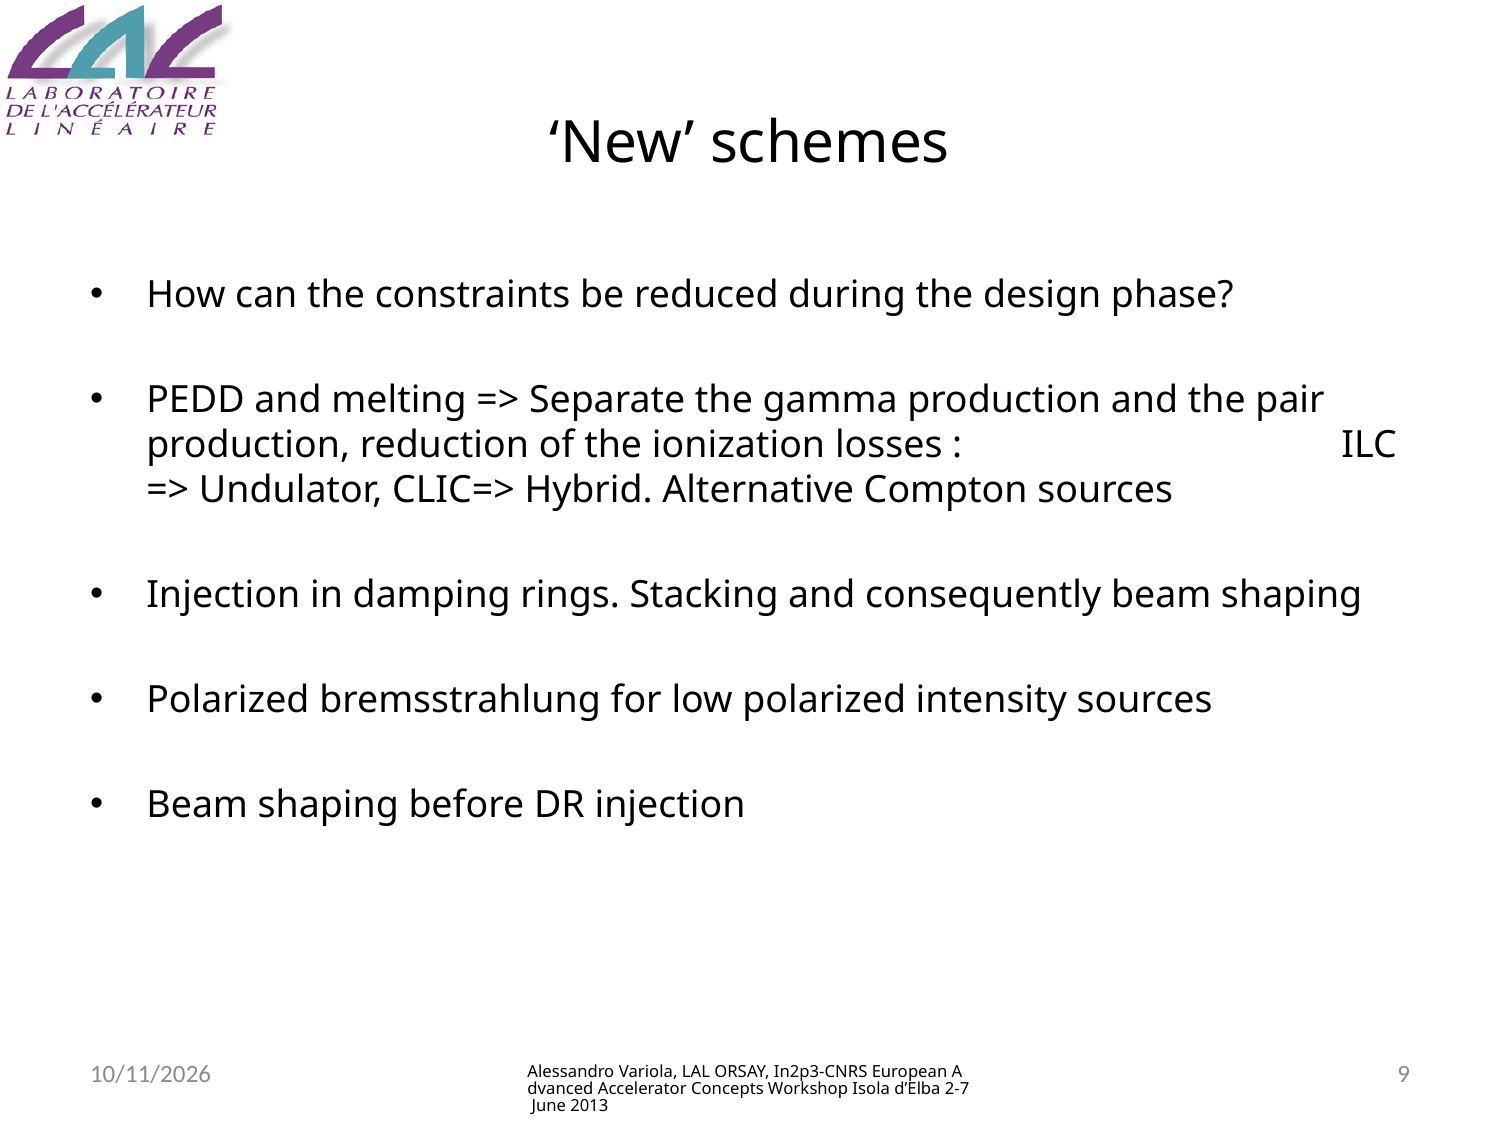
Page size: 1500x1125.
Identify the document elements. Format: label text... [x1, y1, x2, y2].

slide_number 9 [1074, 1042, 1425, 1103]
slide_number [75, 1042, 425, 1103]
picture [0, 0, 238, 139]
footer Alessandro Variola, LAL ORSAY, In2p3-CNRS European Advanced Accelerator Concepts Workshop Isola d’Elba 2-7 June 2013 [512, 1042, 988, 1103]
list How can the constraints be reduced during the design phase? PEDD and melting => Separate the gamma production and the pair production, reduction of the ionization losses : ILC => Undulator, CLIC=> Hybrid. Alternative Compton sources Injection in damping rings. Stacking and consequently beam shaping Polarized bremsstrahlung for low polarized intensity sources Beam shaping before DR injection [75, 262, 1425, 1005]
title ‘New’ schemes [75, 45, 1425, 233]
